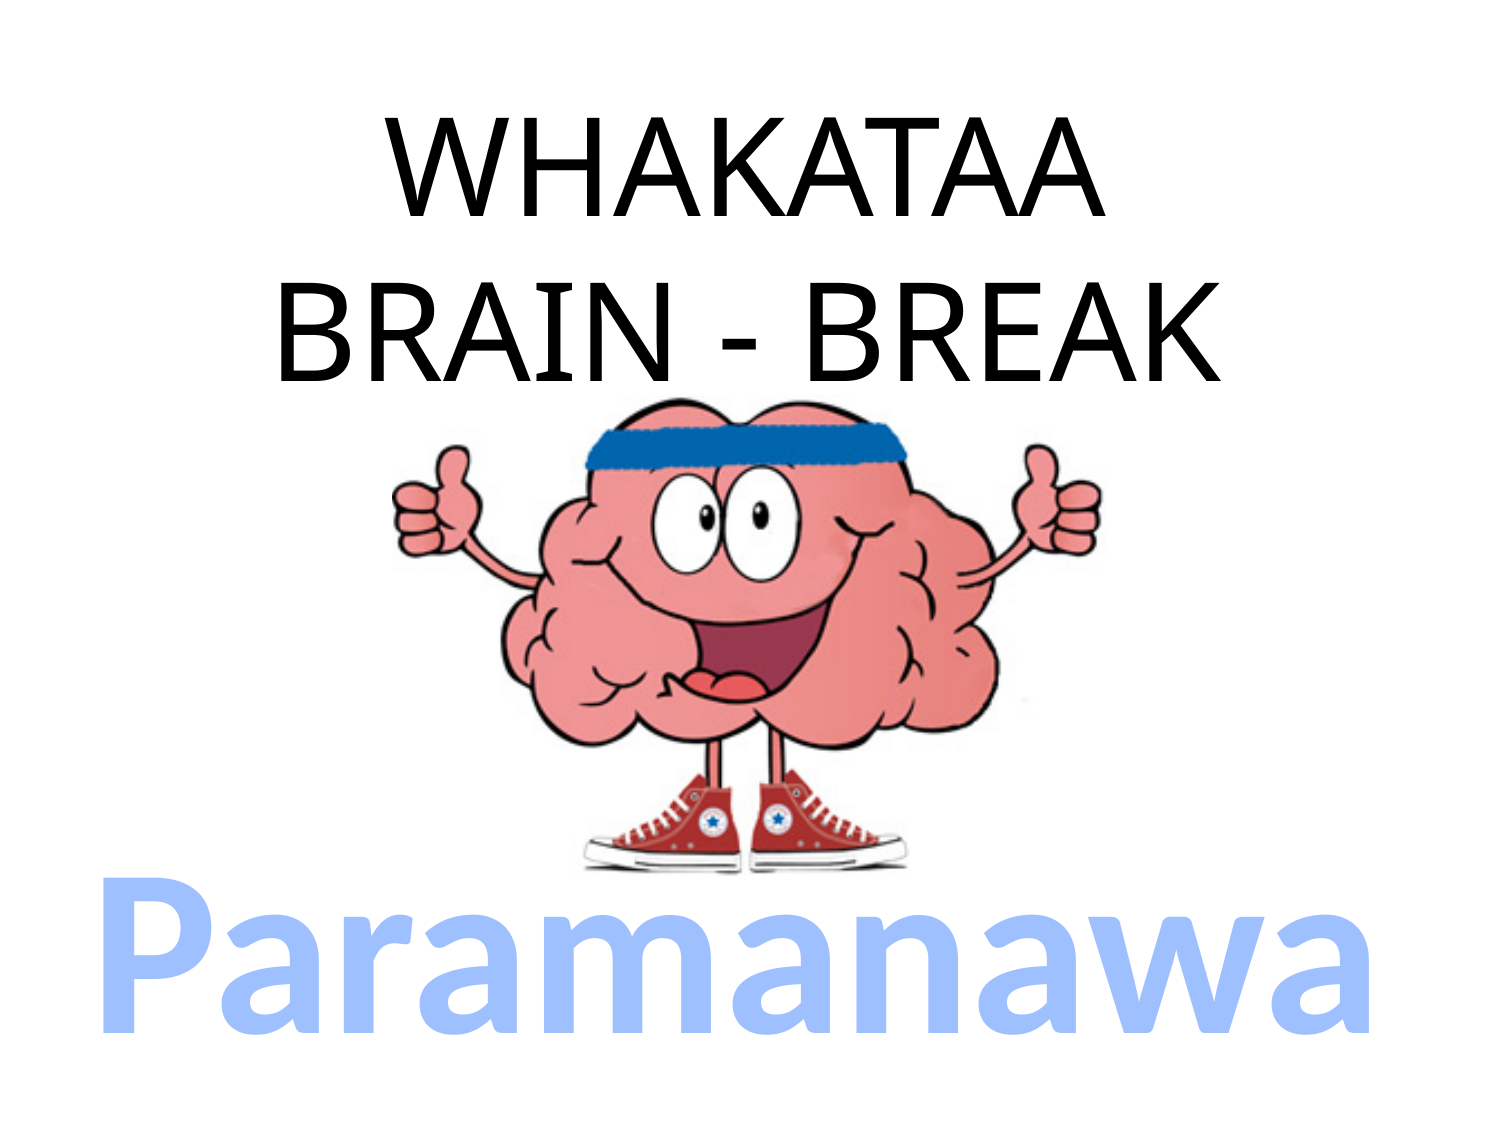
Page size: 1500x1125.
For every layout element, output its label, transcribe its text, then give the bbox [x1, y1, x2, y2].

picture [392, 393, 1106, 879]
text_box Paramanawa [0, 786, 1500, 1089]
title WHAKATAA BRAIN - BREAK [70, 149, 1421, 338]
